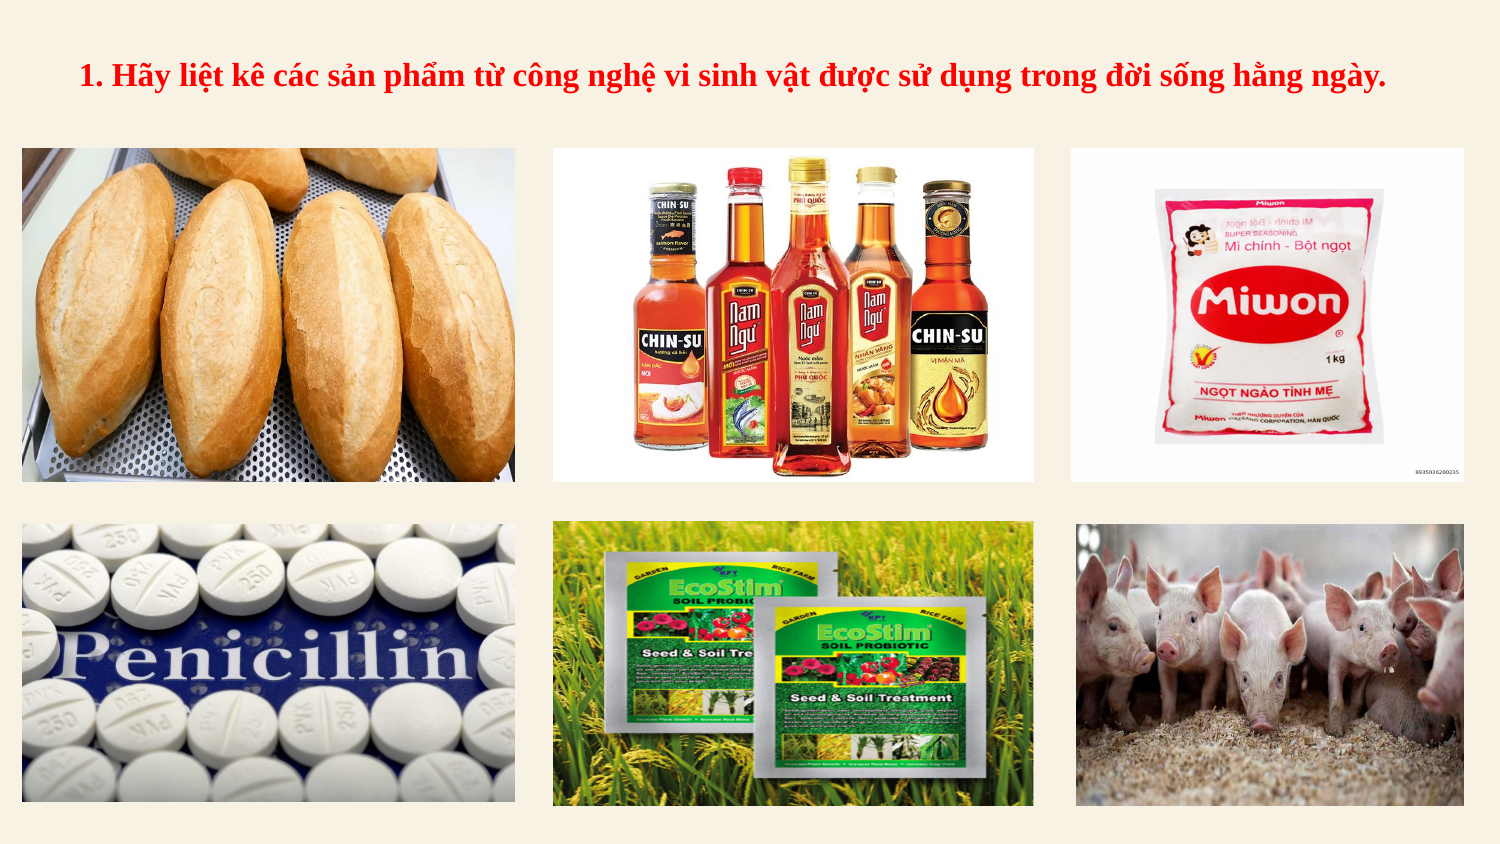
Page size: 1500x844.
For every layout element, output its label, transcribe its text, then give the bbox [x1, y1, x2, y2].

text_box 1. Hãy liệt kê các sản phẩm từ công nghệ vi sinh vật được sử dụng trong đời sống hằng ngày. [63, 43, 1464, 101]
picture [21, 147, 515, 482]
picture [553, 520, 1034, 806]
picture [1076, 524, 1464, 806]
picture [553, 147, 1034, 482]
picture [21, 524, 515, 803]
picture [1071, 147, 1464, 482]
